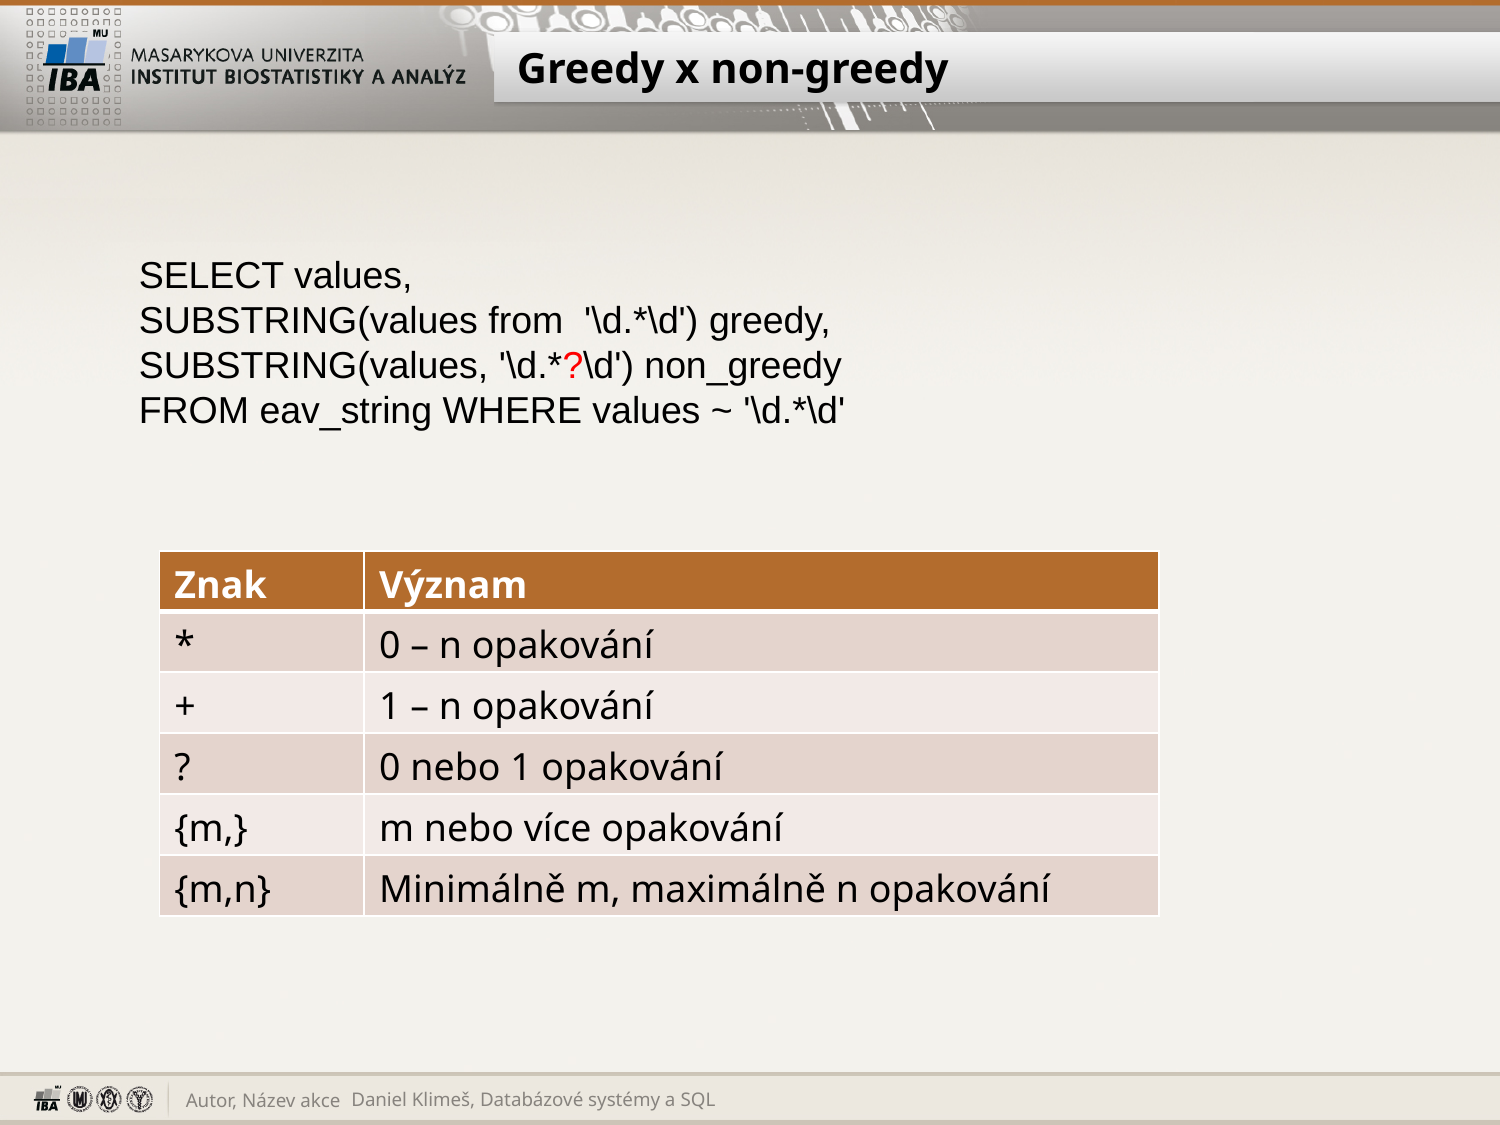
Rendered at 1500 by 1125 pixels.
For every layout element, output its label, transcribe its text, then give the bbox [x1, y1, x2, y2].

table_cell ? [160, 734, 363, 793]
text_box SELECT values, SUBSTRING(values from '\d.*\d') greedy, SUBSTRING(values, '\d.*?\d') non_greedy FROM eav_string WHERE values ~ '\d.*\d' [123, 243, 1400, 439]
table_cell 1 – n opakování [365, 673, 1158, 732]
title Greedy x non-greedy [501, 31, 1471, 104]
table_cell 0 nebo 1 opakování [365, 734, 1158, 793]
table_cell {m,} [160, 795, 363, 854]
table_cell m nebo více opakování [365, 795, 1158, 854]
picture [0, 0, 1500, 1125]
table_cell 0 – n opakování [365, 614, 1158, 671]
table_cell + [160, 673, 363, 732]
table_header Znak [160, 552, 363, 609]
table_header Význam [365, 552, 1158, 609]
table_cell Minimálně m, maximálně n opakování [365, 856, 1158, 915]
table_cell {m,n} [160, 856, 363, 915]
table_cell * [160, 614, 363, 671]
footer Daniel Klimeš, Databázové systémy a SQL [336, 1079, 1341, 1124]
